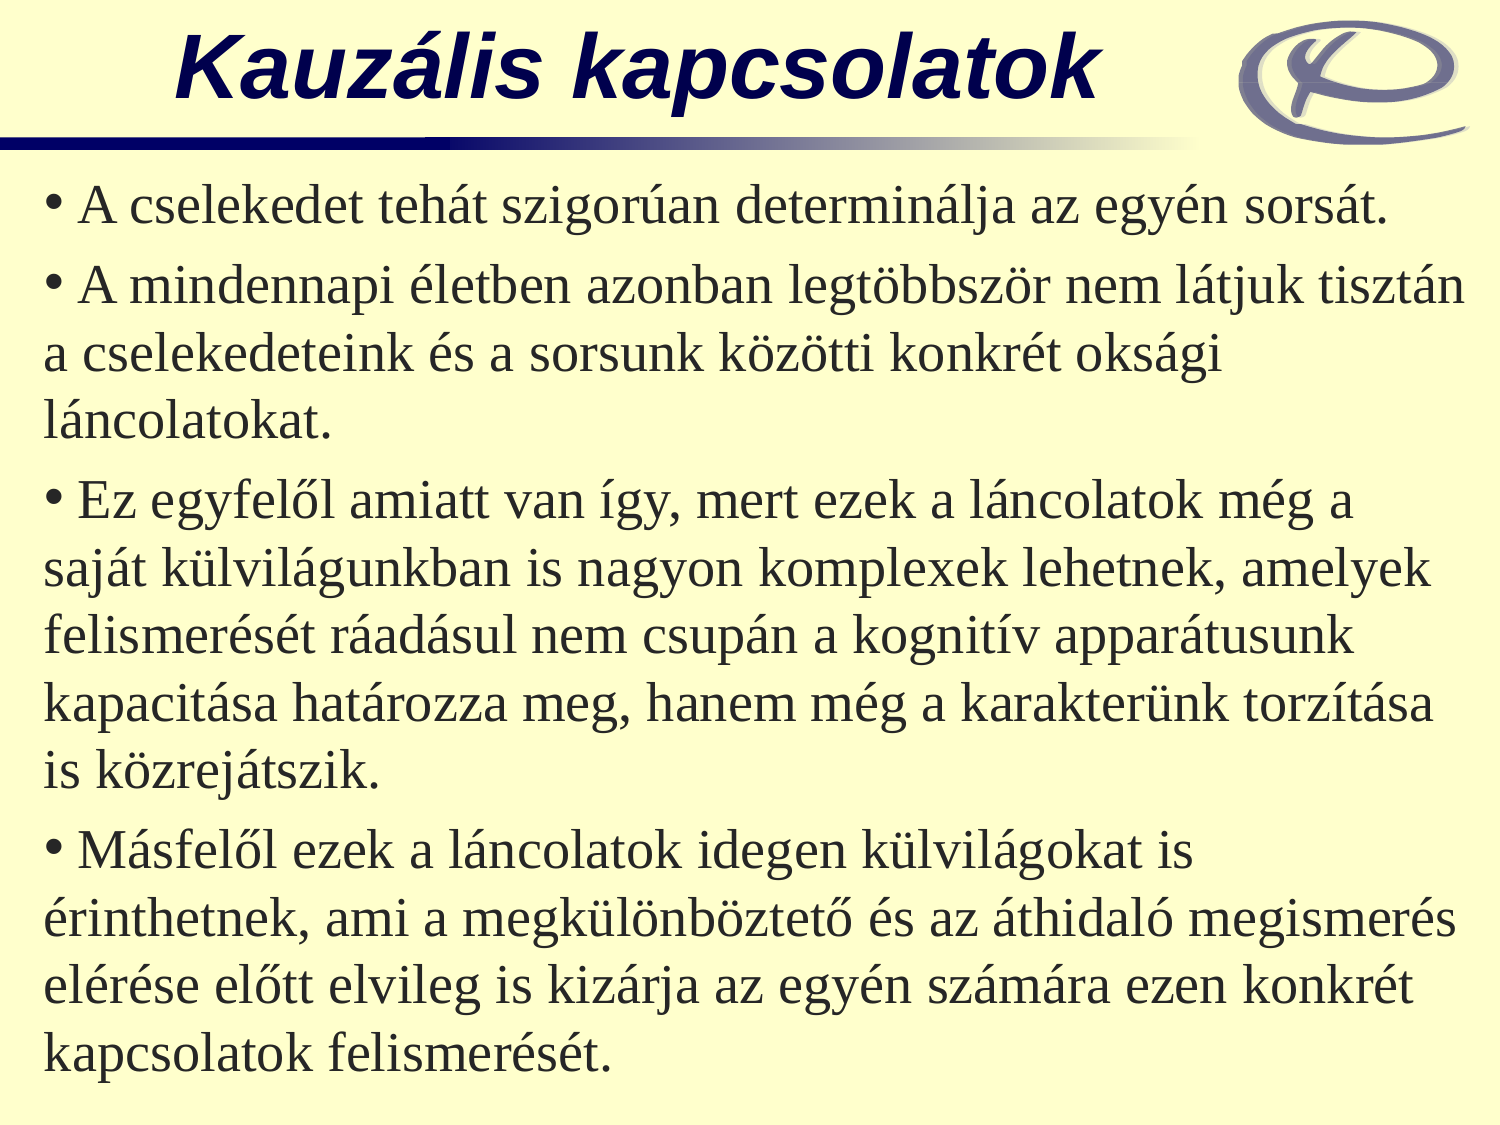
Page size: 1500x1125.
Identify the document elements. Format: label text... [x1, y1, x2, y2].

text_box A cselekedet tehát szigorúan determinálja az egyén sorsát. A mindennapi életben azonban legtöbbször nem látjuk tisztán a cselekedeteink és a sorsunk közötti konkrét oksági láncolatokat. Ez egyfelől amiatt van így, mert ezek a láncolatok még a saját külvilágunkban is nagyon komplexek lehetnek, amelyek felismerését ráadásul nem csupán a kognitív apparátusunk kapacitása határozza meg, hanem még a karakterünk torzítása is közrejátszik. Másfelől ezek a láncolatok idegen külvilágokat is érinthetnek, ami a megkülönböztető és az áthidaló megismerés elérése előtt elvileg is kizárja az egyén számára ezen konkrét kapcsolatok felismerését. [0, 160, 1483, 1090]
text_box Kauzális kapcsolatok [159, 0, 1199, 125]
